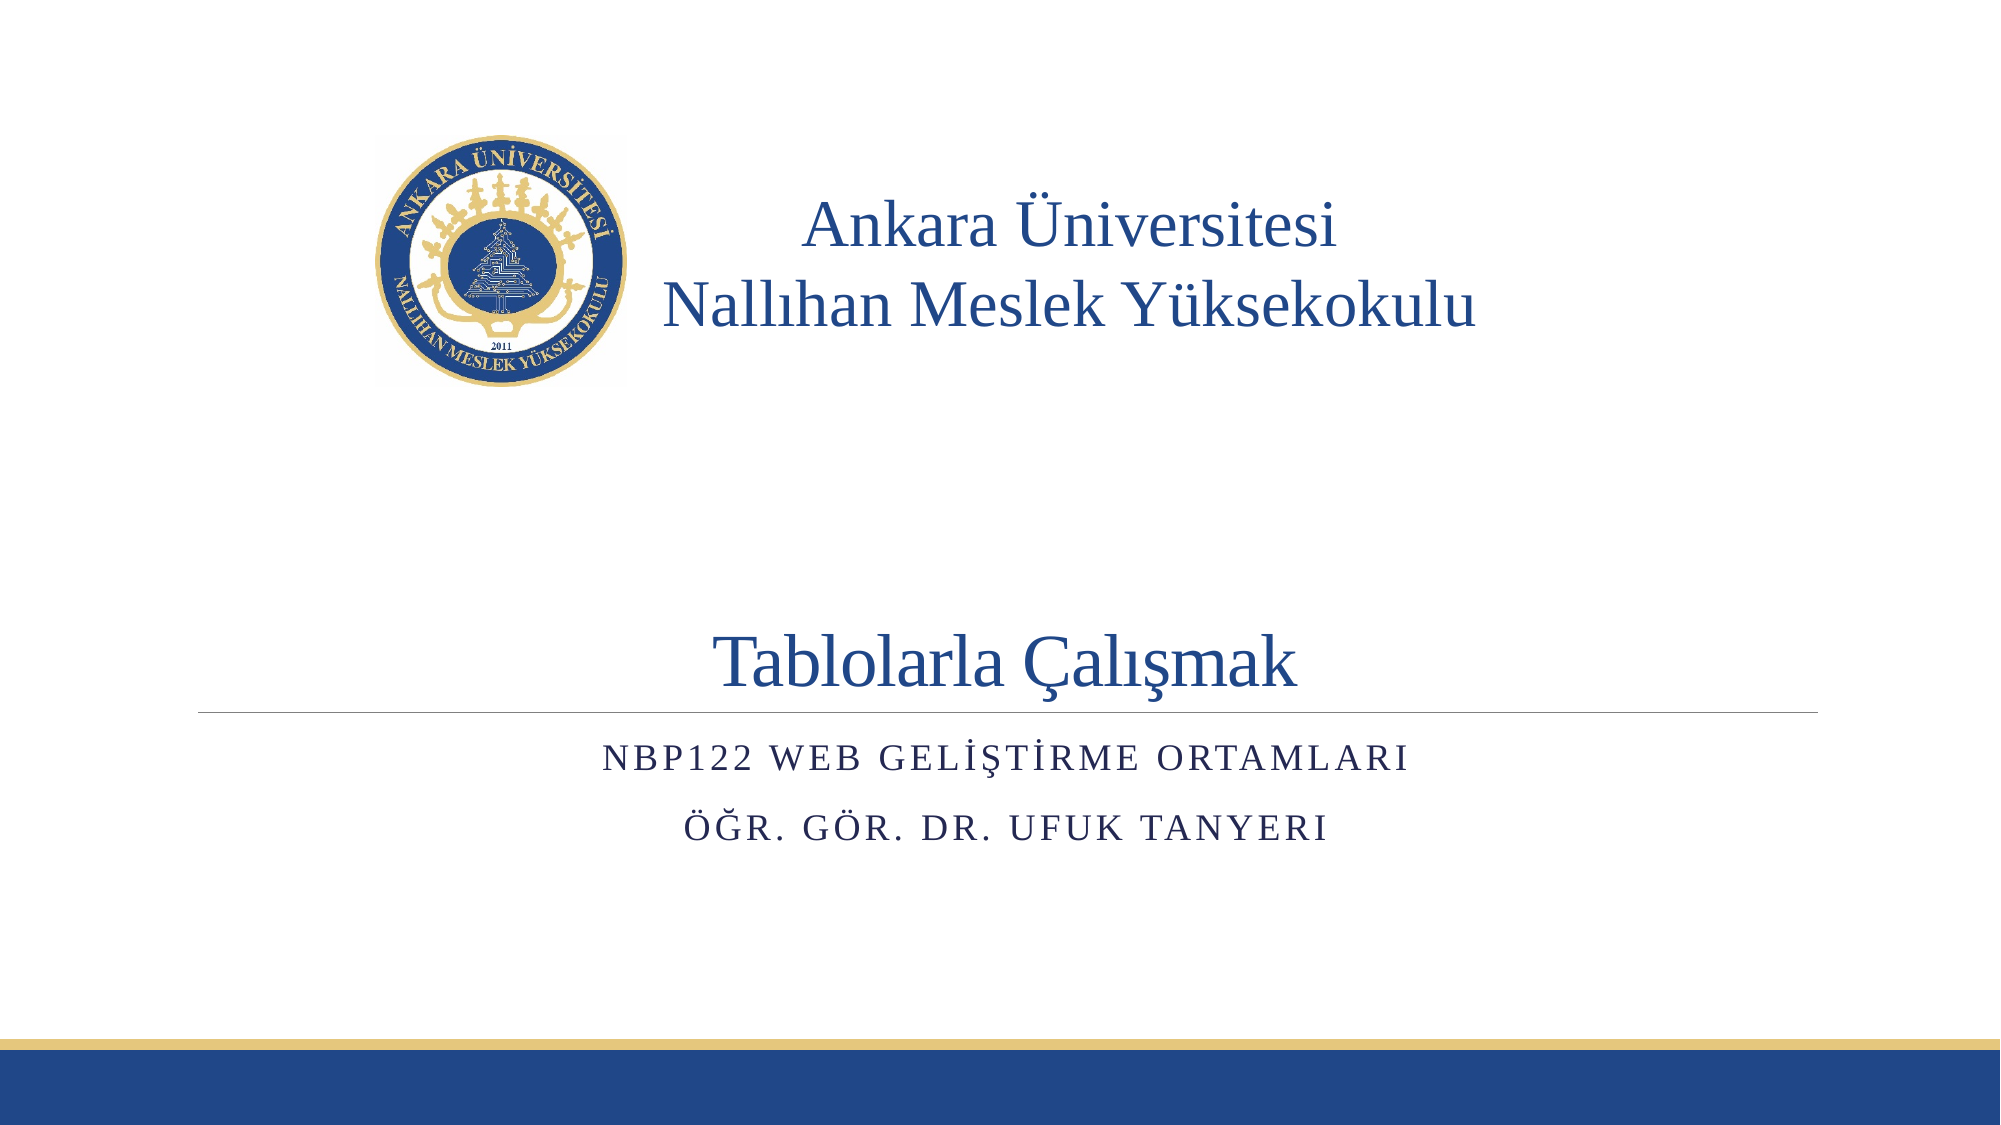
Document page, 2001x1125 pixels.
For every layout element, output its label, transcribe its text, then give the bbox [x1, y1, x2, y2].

subtitle NBP122 Web Geliştirme Ortamları Öğr. Gör. Dr. Ufuk tanyeri [180, 730, 1831, 919]
title Tablolarla Çalışmak [180, 124, 1830, 710]
